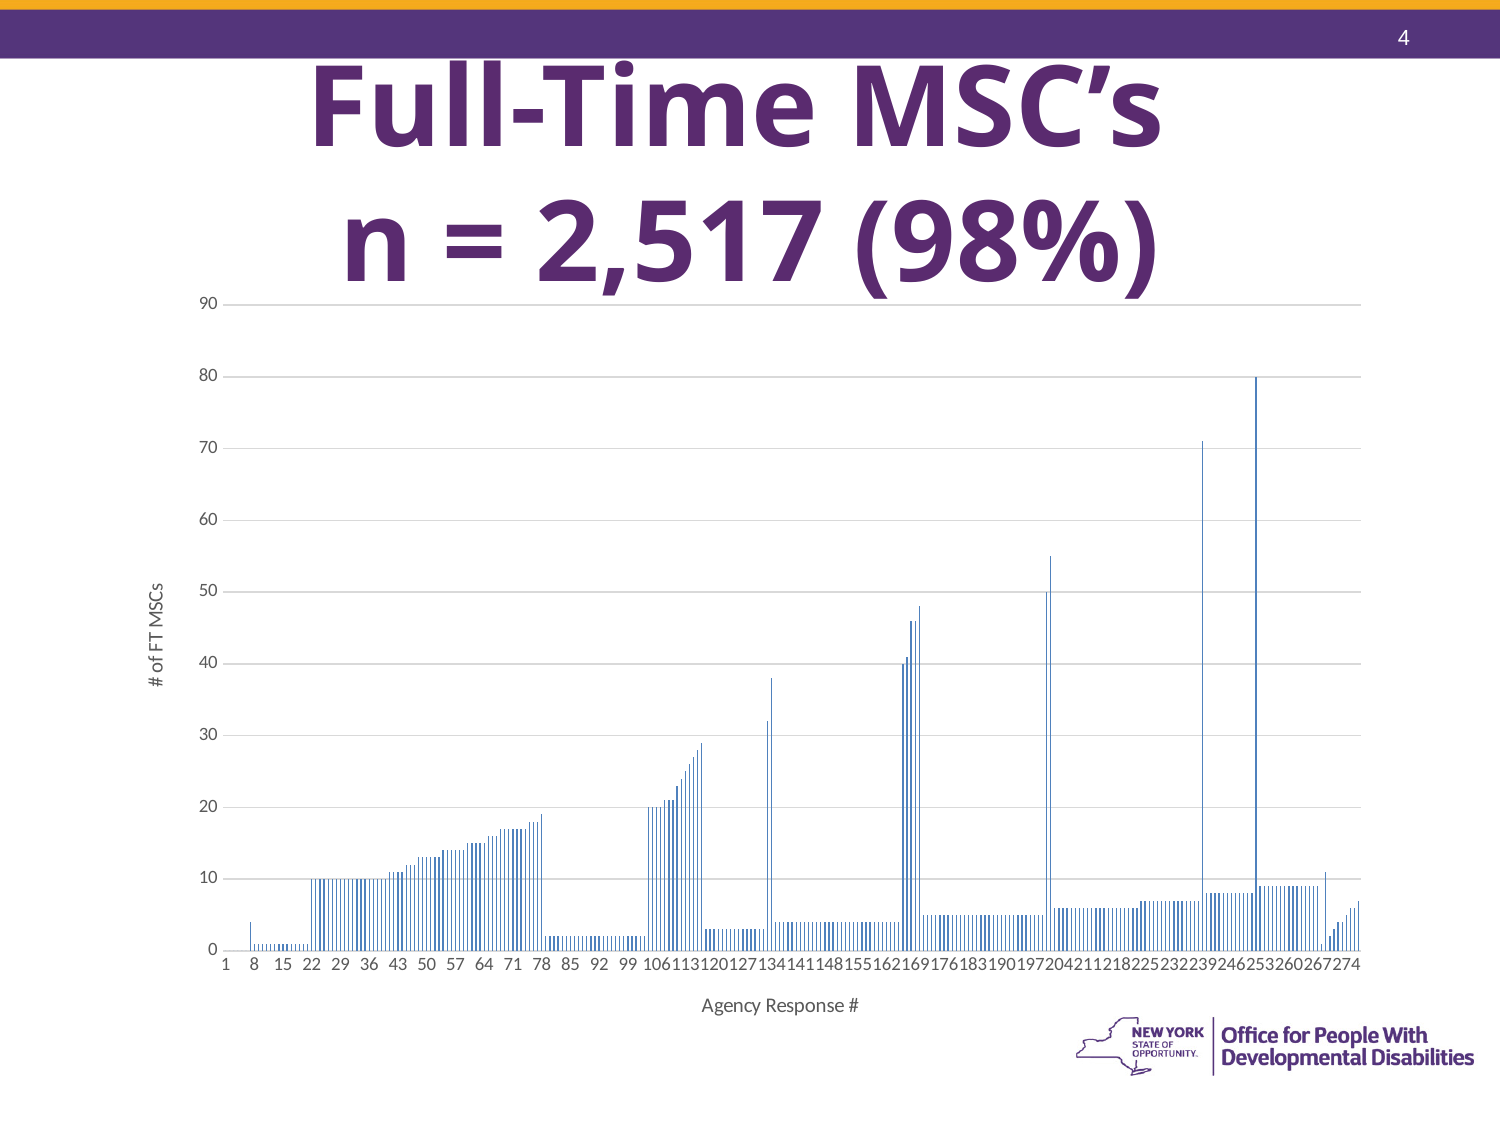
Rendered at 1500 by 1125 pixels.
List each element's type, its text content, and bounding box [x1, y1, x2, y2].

picture [0, 0, 1500, 1125]
slide_number 4 [1074, 16, 1425, 57]
title Full-Time MSC’s n = 2,517 (98%) [75, 75, 1425, 263]
chart [113, 280, 1387, 1049]
